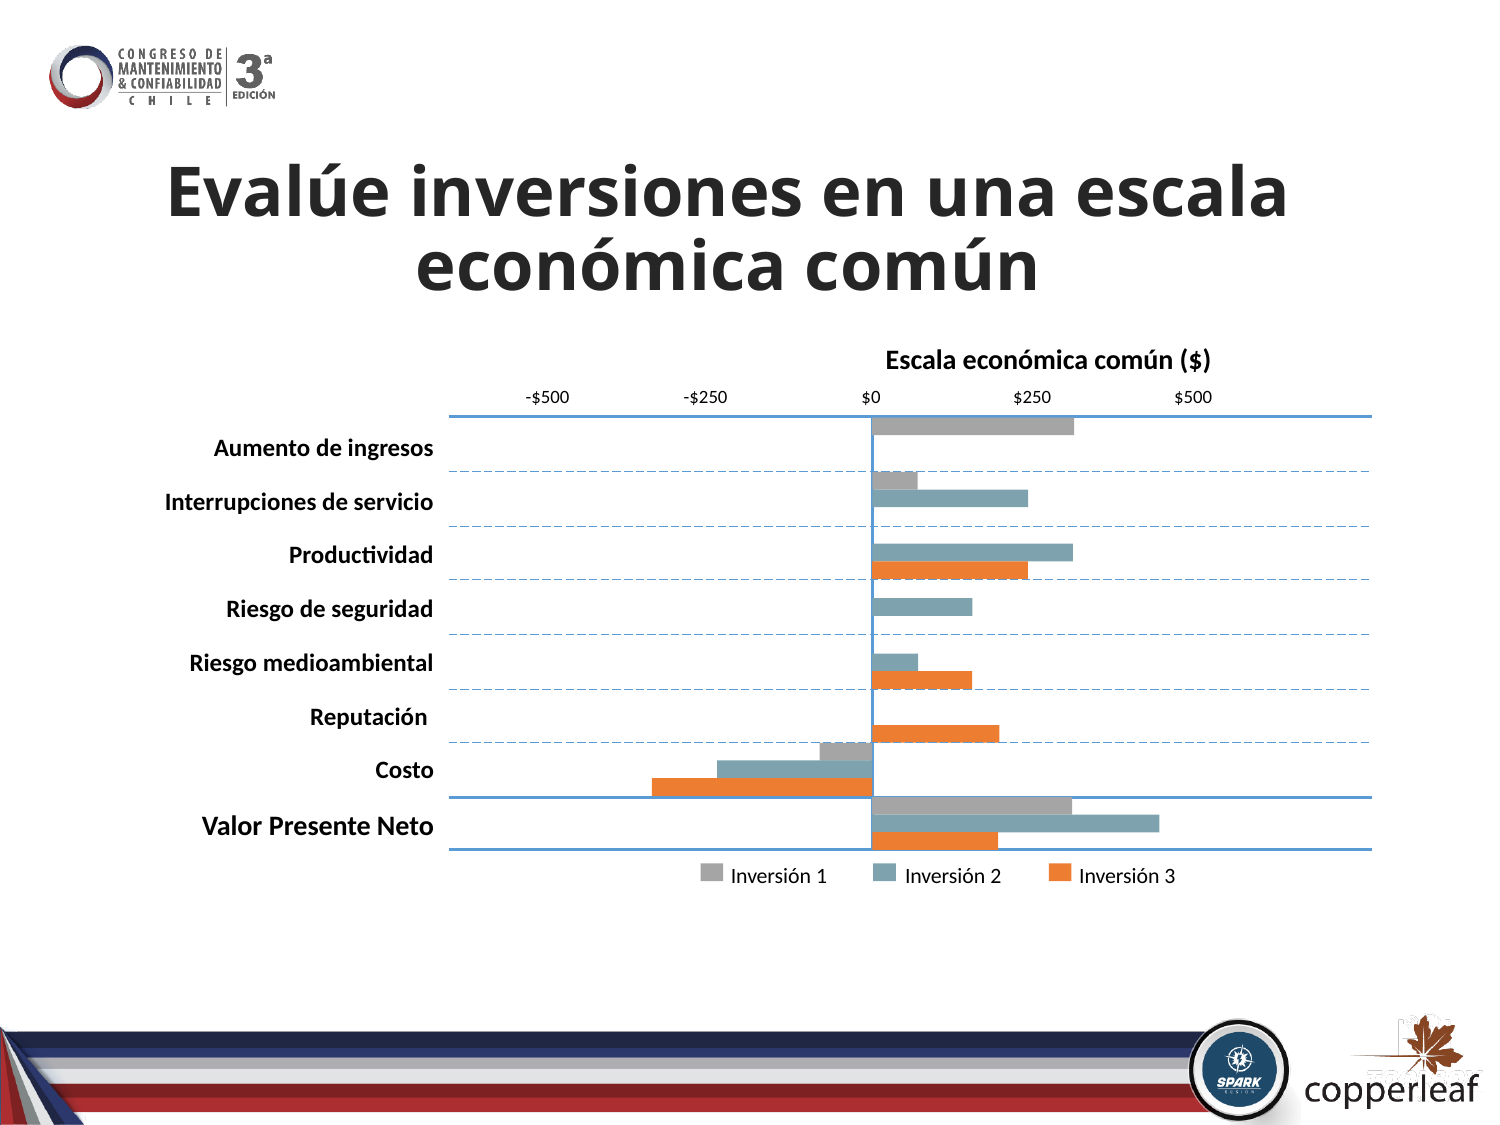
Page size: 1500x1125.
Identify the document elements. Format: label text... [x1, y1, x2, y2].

title Evalúe inversiones en una escala económica común [56, 171, 1400, 291]
picture [49, 45, 275, 109]
picture [0, 975, 1498, 1125]
text_box Escala económica común ($) [813, 334, 1284, 377]
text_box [146, 377, 1372, 891]
